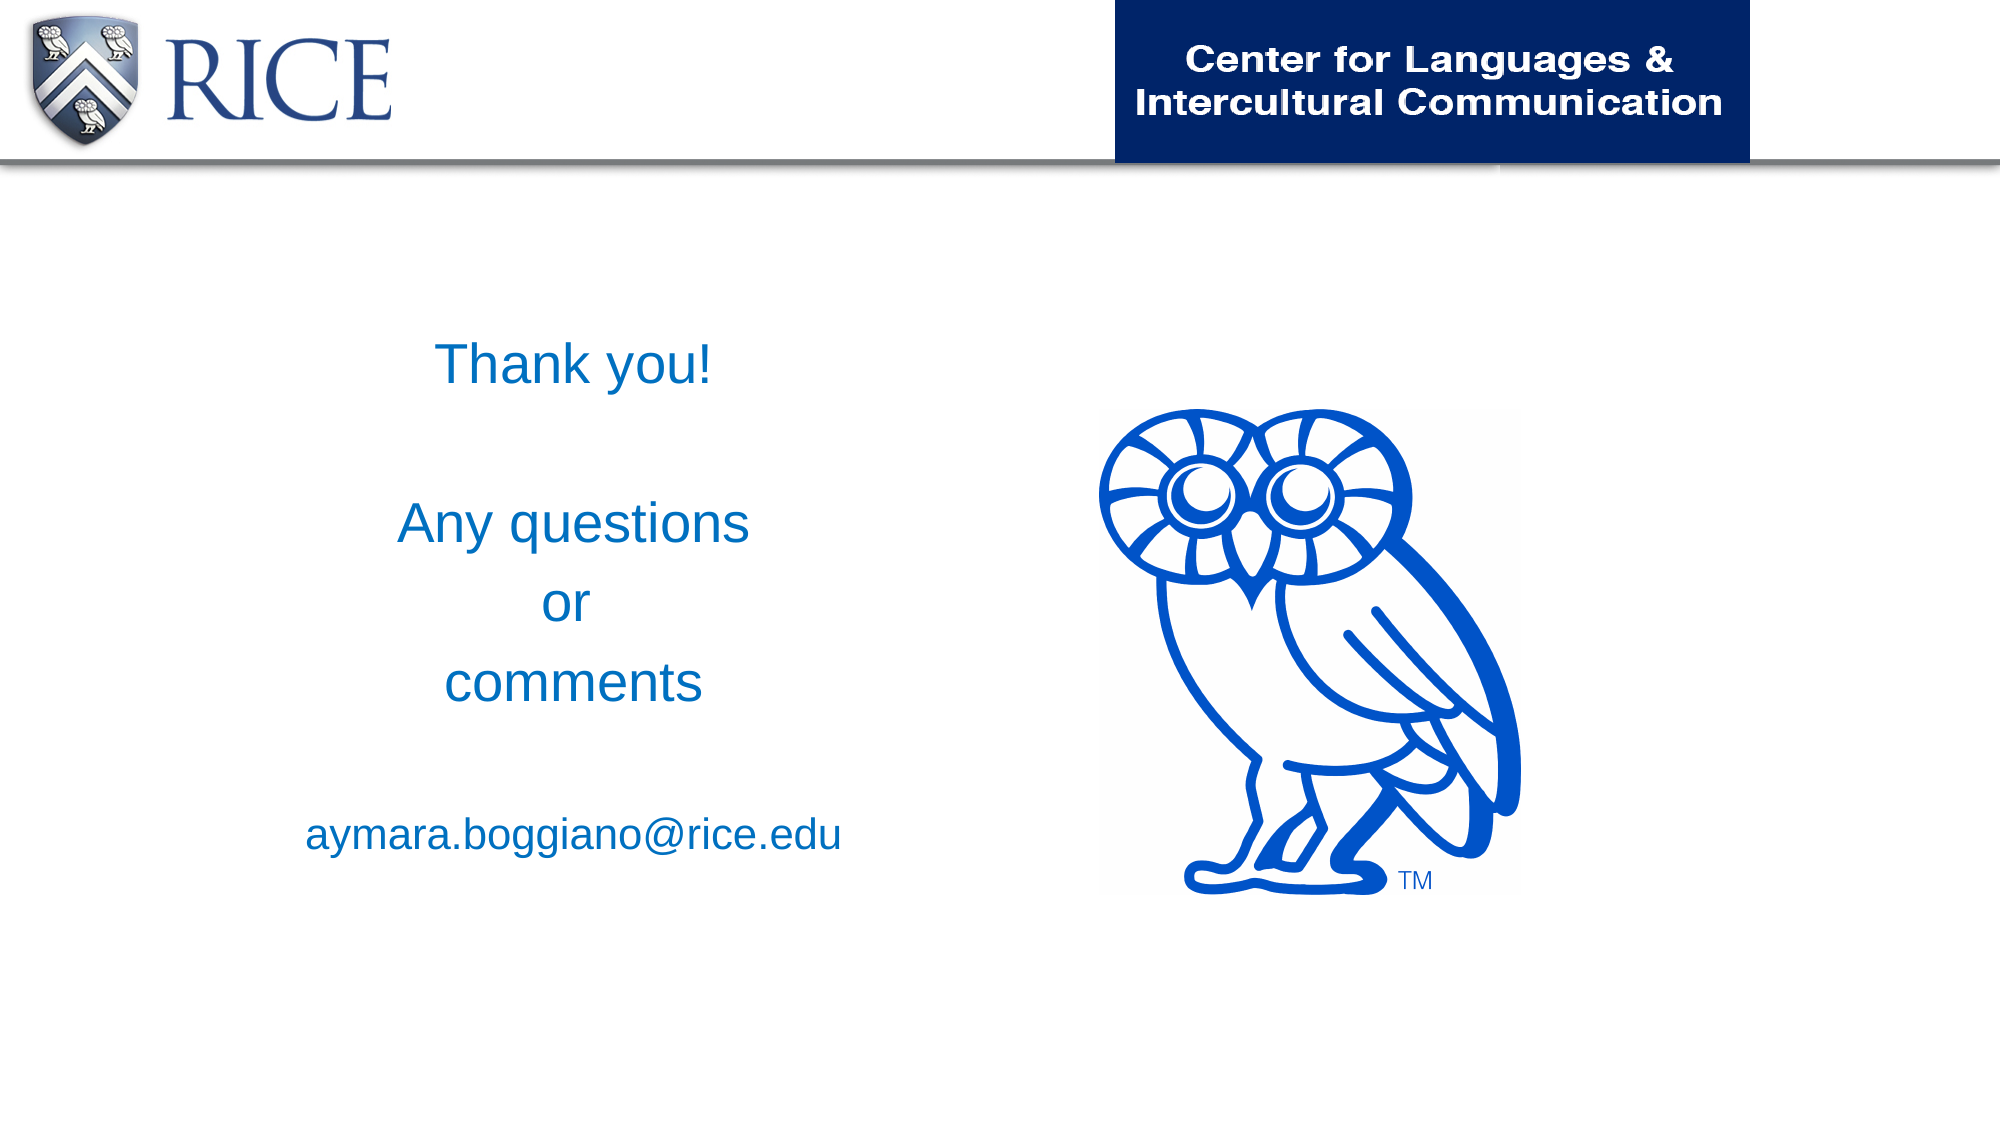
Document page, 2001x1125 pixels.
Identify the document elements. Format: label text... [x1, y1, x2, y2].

picture [1098, 408, 1521, 895]
text_box Thank you! Any questions or comments aymara.boggiano@rice.edu [298, 274, 850, 864]
picture [0, 0, 2000, 188]
